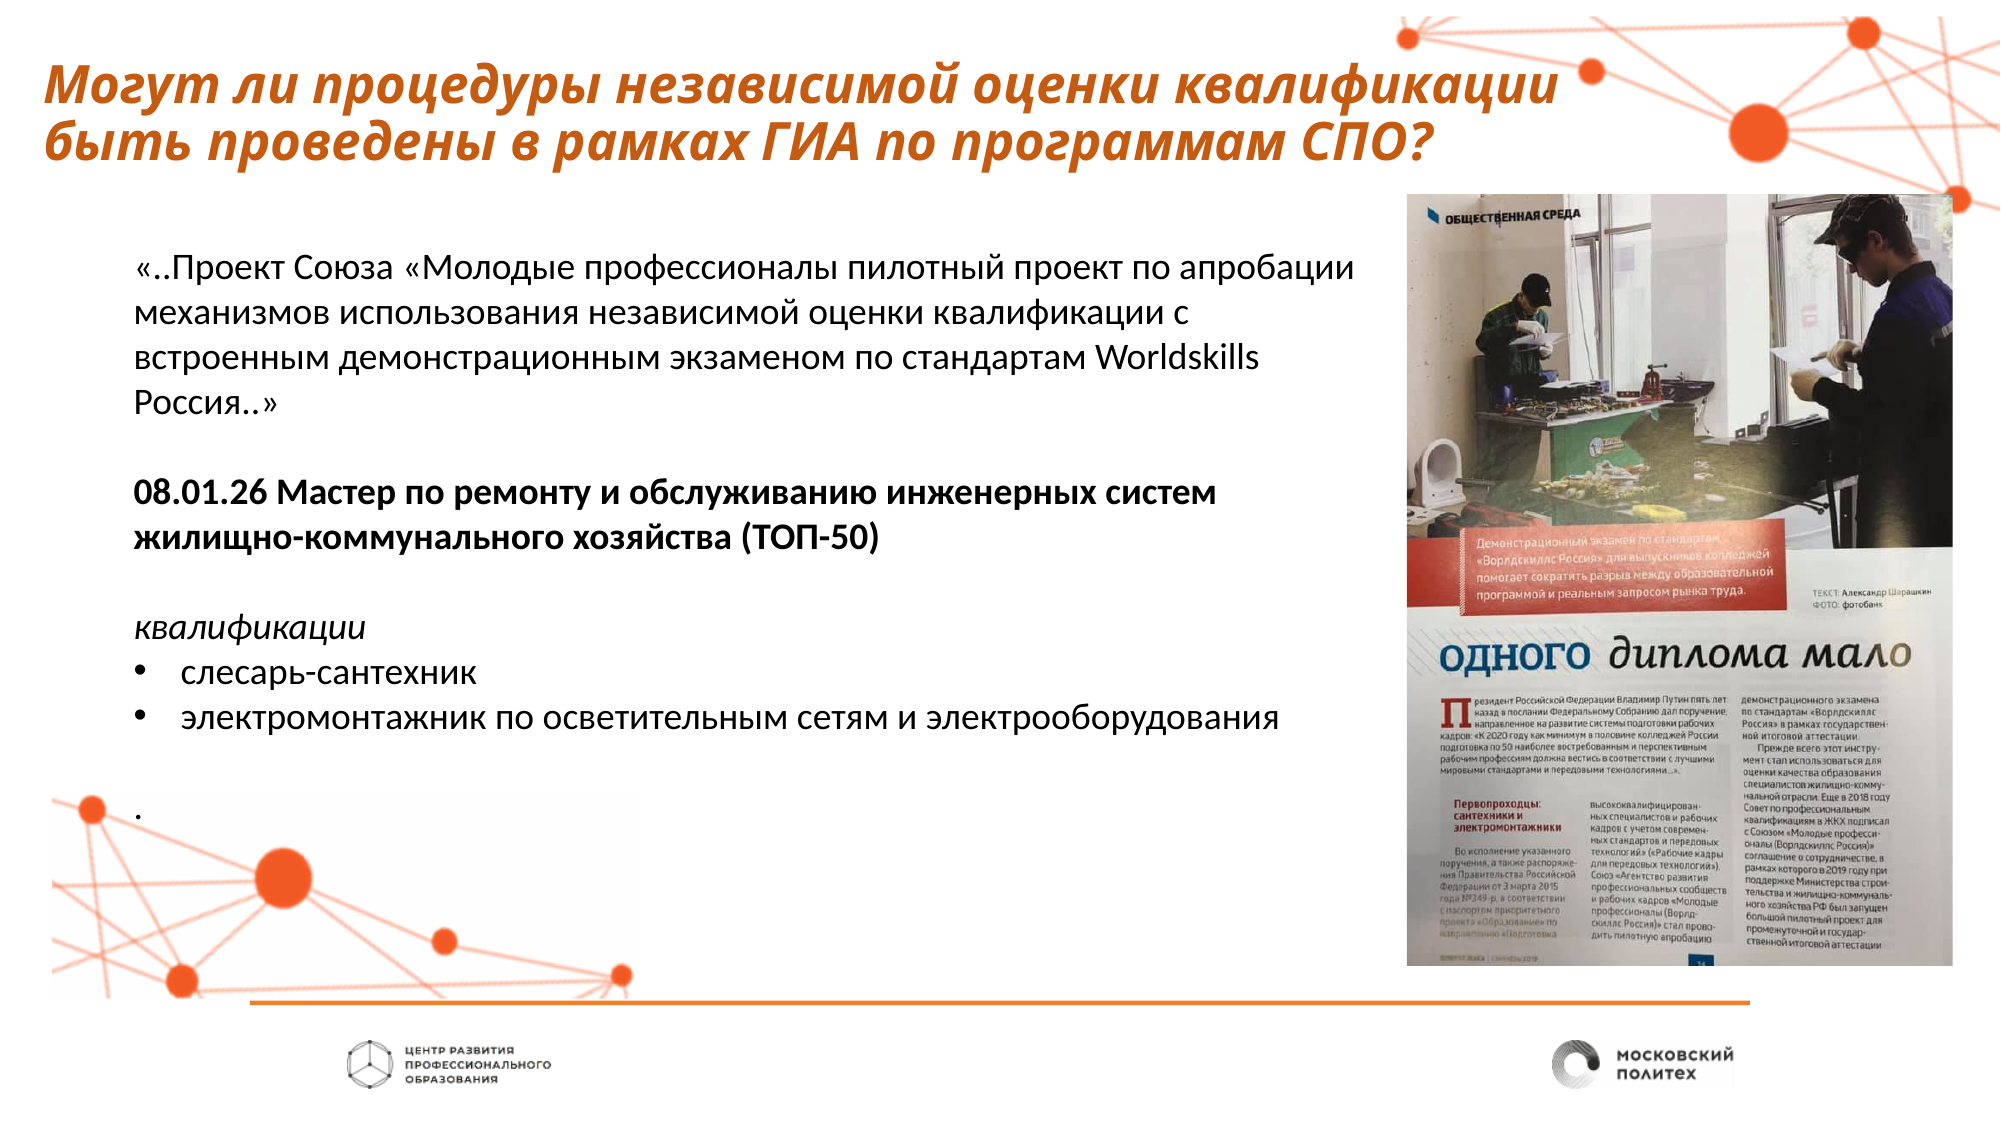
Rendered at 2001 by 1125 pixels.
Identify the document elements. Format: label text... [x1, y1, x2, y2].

text_box «..Проект Союза «Молодые профессионалы пилотный проект по апробации механизмов использования независимой оценки квалификации с встроенным демонстрационным экзаменом по стандартам Worldskills Россия..» 08.01.26 Мастер по ремонту и обслуживанию инженерных систем жилищно-коммунального хозяйства (ТОП-50) квалификации слесарь-сантехник электромонтажник по осветительным сетям и электрооборудования . [118, 234, 1392, 1015]
picture [50, 793, 637, 1000]
text_box [1392, 1000, 1750, 1006]
picture [347, 1040, 600, 1090]
picture [1552, 1040, 1734, 1089]
title Могут ли процедуры независимой оценки квалификации быть проведены в рамках ГИА по программам СПО? [28, 37, 1391, 194]
picture [1391, 15, 2000, 966]
